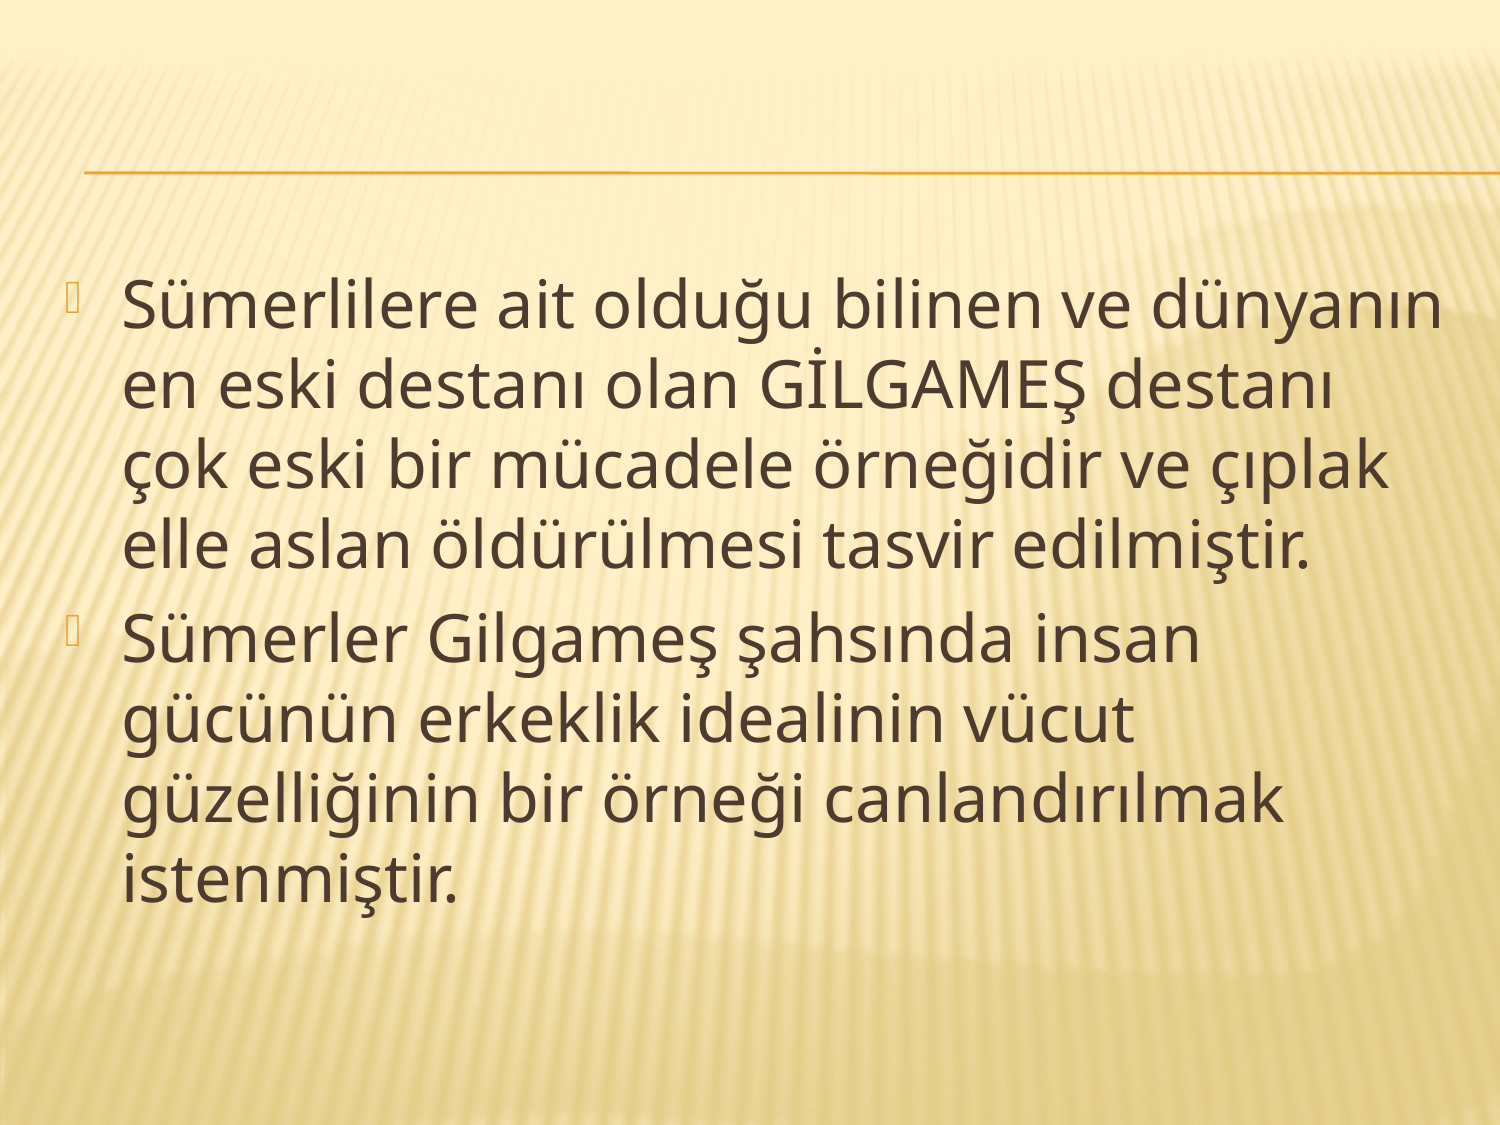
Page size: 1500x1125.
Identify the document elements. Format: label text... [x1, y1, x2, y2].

list Sümerlilere ait olduğu bilinen ve dünyanın en eski destanı olan GİLGAMEŞ destanı çok eski bir mücadele örneğidir ve çıplak elle aslan öldürülmesi tasvir edilmiştir. Sümerler Gilgameş şahsında insan gücünün erkeklik idealinin vücut güzelliğinin bir örneği canlandırılmak istenmiştir. [50, 254, 1475, 998]
